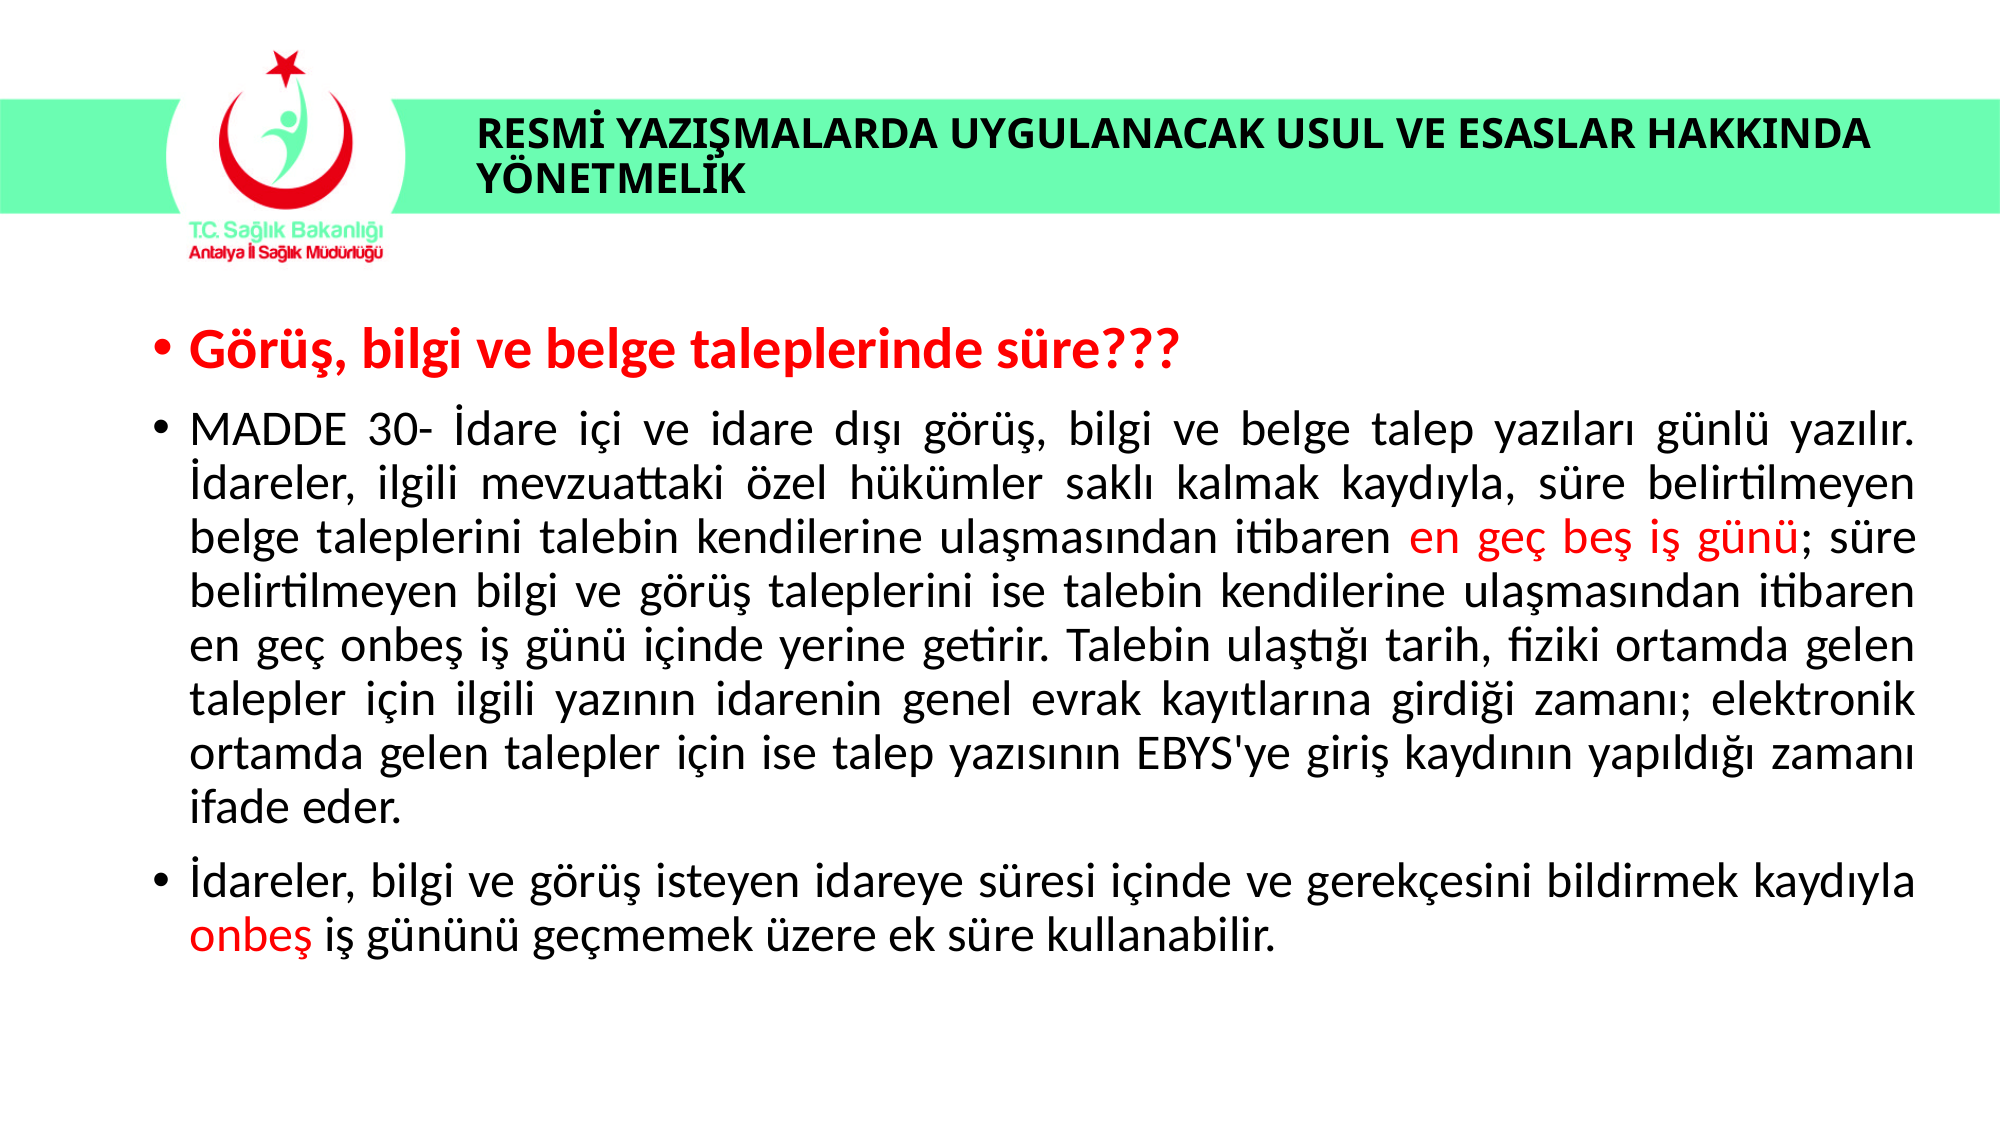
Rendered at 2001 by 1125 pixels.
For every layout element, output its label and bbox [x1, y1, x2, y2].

list [0, 0, 2000, 1125]
